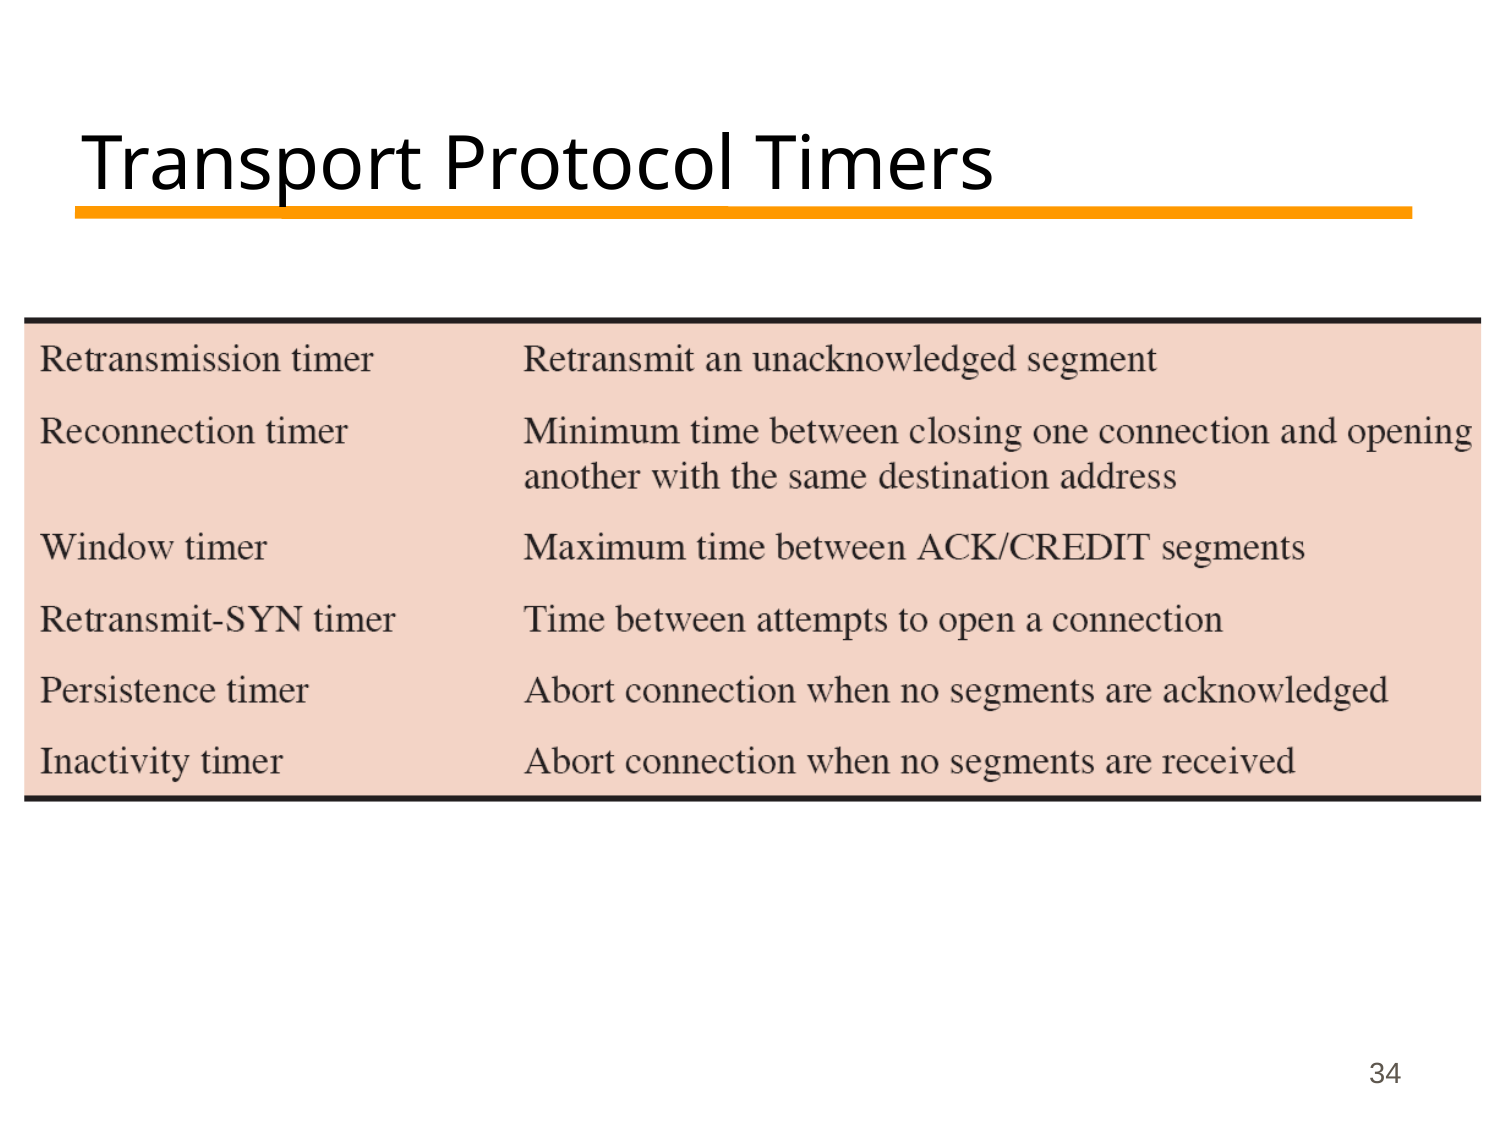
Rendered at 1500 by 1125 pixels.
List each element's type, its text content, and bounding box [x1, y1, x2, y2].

title Transport Protocol Timers [66, 24, 1413, 213]
slide_number 34 [1103, 1021, 1417, 1098]
picture [17, 308, 1482, 808]
